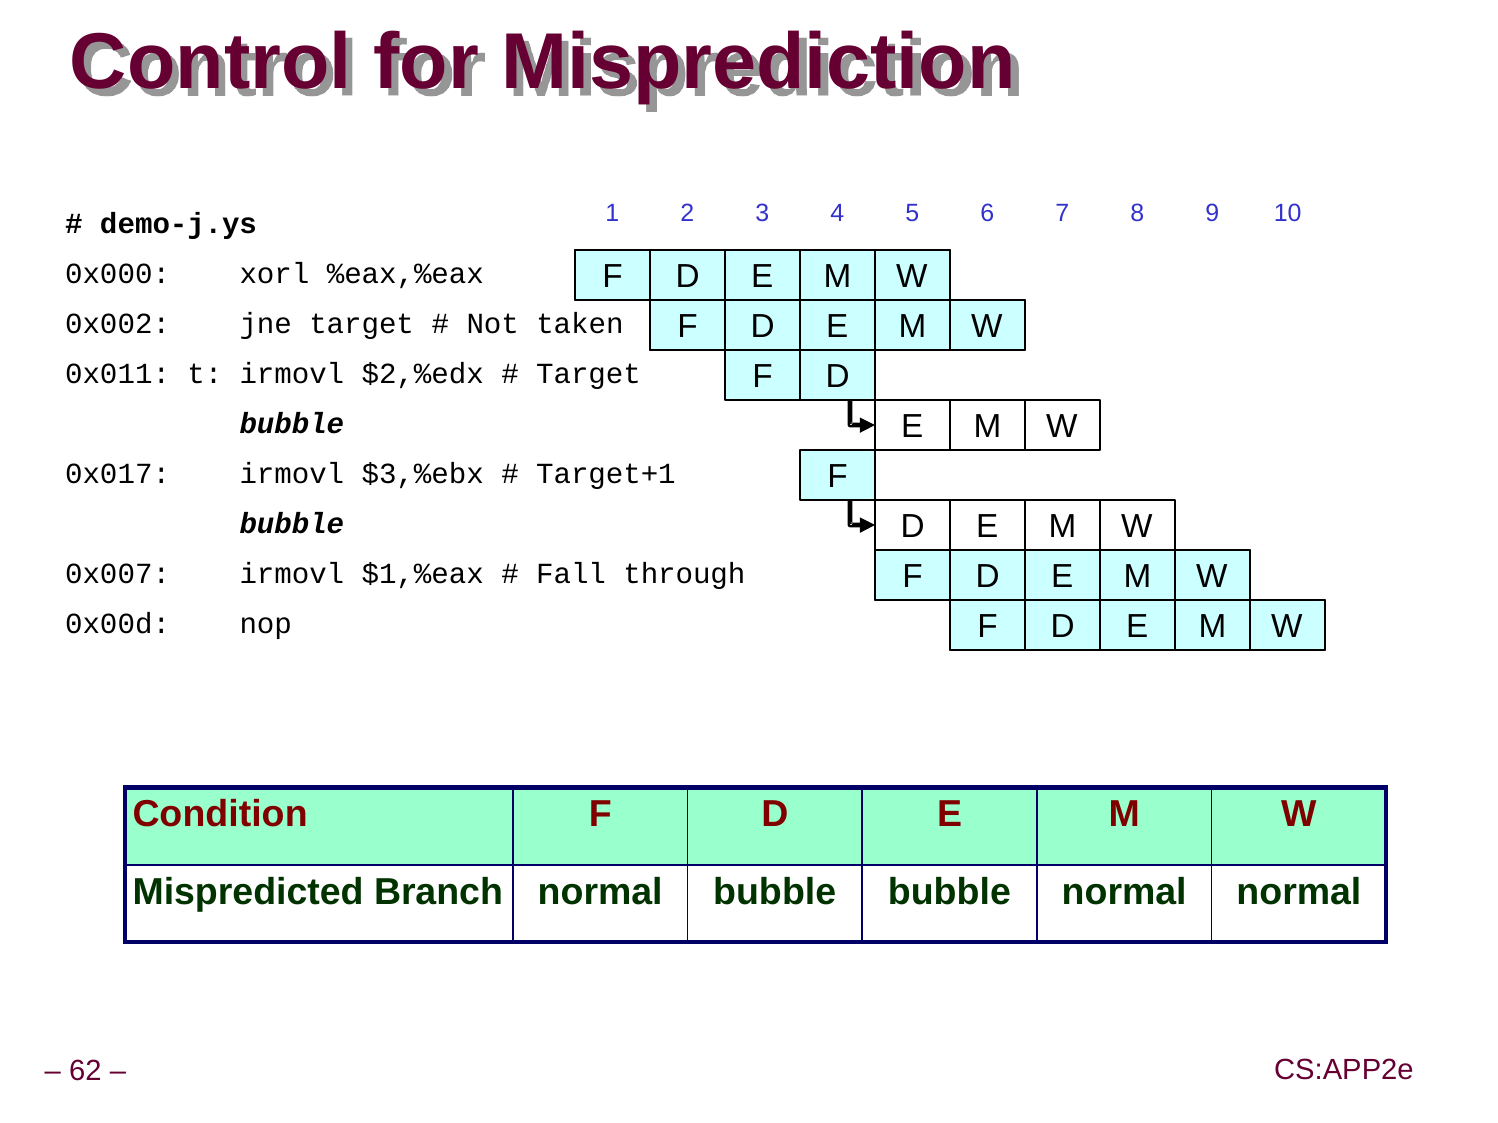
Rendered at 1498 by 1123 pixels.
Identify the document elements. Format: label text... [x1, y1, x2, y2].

table_cell normal [514, 866, 687, 940]
title Control for Misprediction [69, 0, 1498, 129]
table_header F [514, 790, 687, 864]
table_header Condition [127, 790, 512, 864]
table_header E [863, 790, 1036, 864]
table_cell bubble [688, 866, 861, 940]
table_cell normal [1038, 866, 1211, 940]
table_header W [1212, 790, 1384, 864]
table_header M [1038, 790, 1211, 864]
text_box [50, 599, 1363, 963]
table_cell Mispredicted Branch [127, 866, 512, 940]
table_cell normal [1212, 866, 1384, 940]
table_header D [688, 790, 861, 864]
picture [49, 187, 1329, 654]
table_cell bubble [863, 866, 1036, 940]
